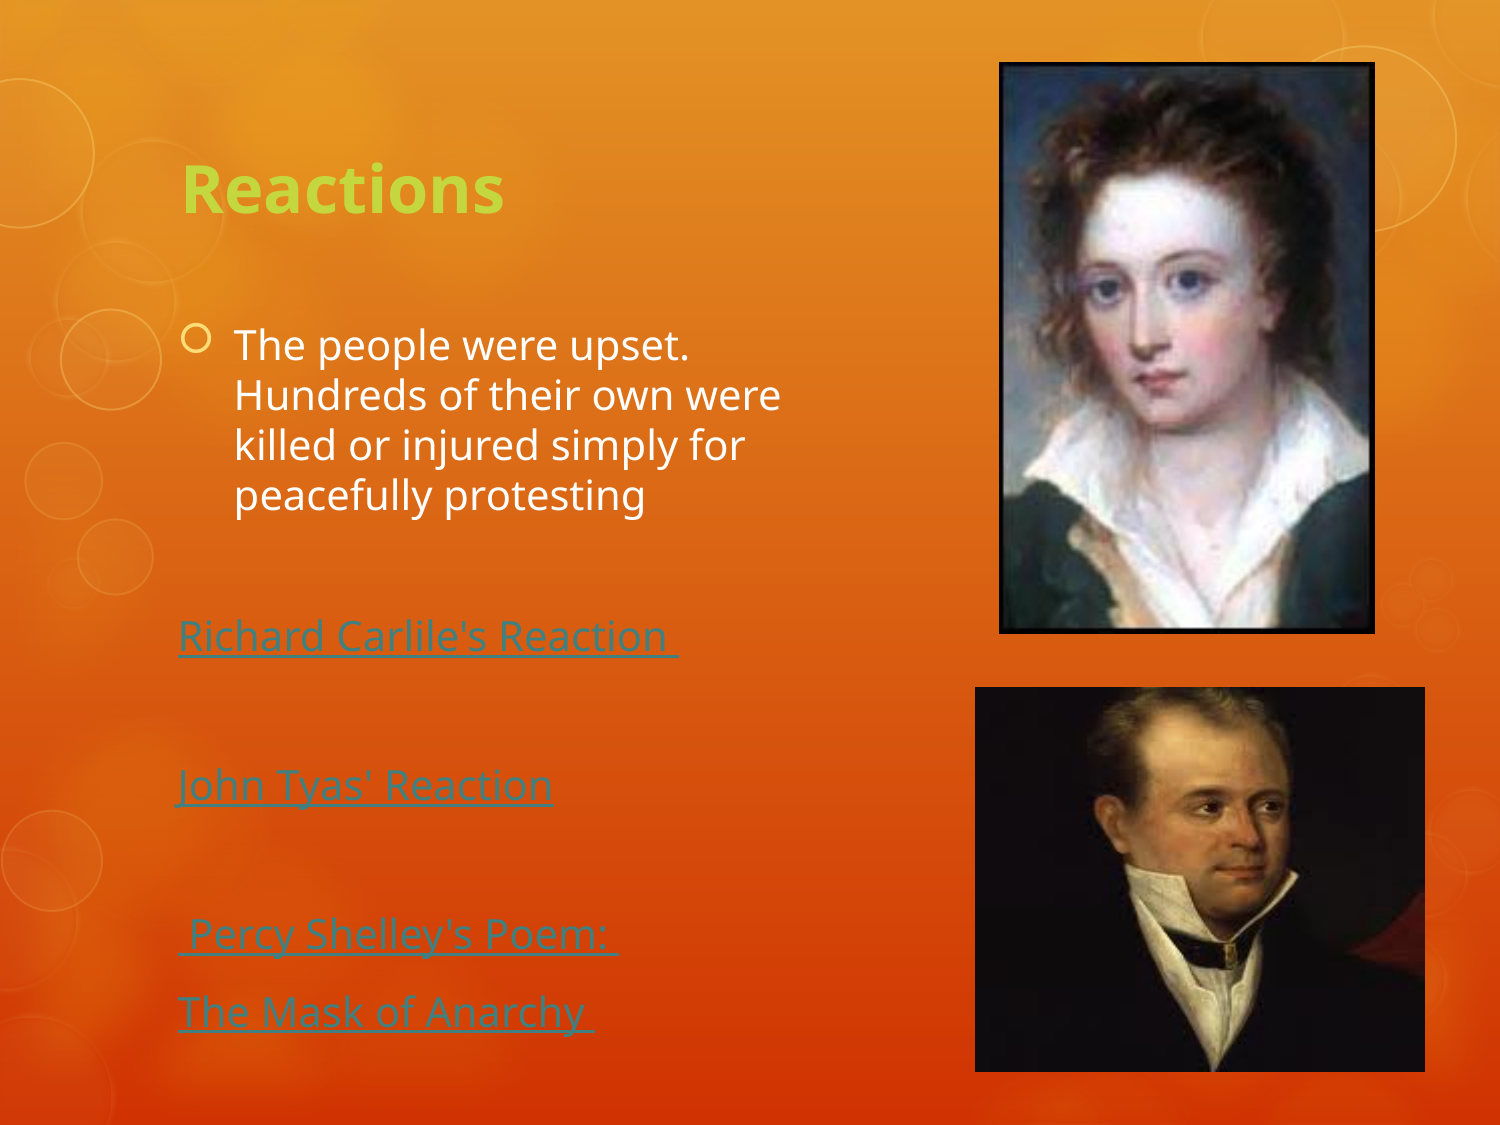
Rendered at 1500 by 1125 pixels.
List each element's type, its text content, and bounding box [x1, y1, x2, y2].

picture [974, 686, 1426, 1073]
list The people were upset. Hundreds of their own were killed or injured simply for peacefully protesting Richard Carlile's Reaction John Tyas' Reaction Percy Shelley's Poem: The Mask of Anarchy [162, 348, 810, 1013]
title Reactions [165, 110, 993, 263]
picture [999, 61, 1376, 635]
